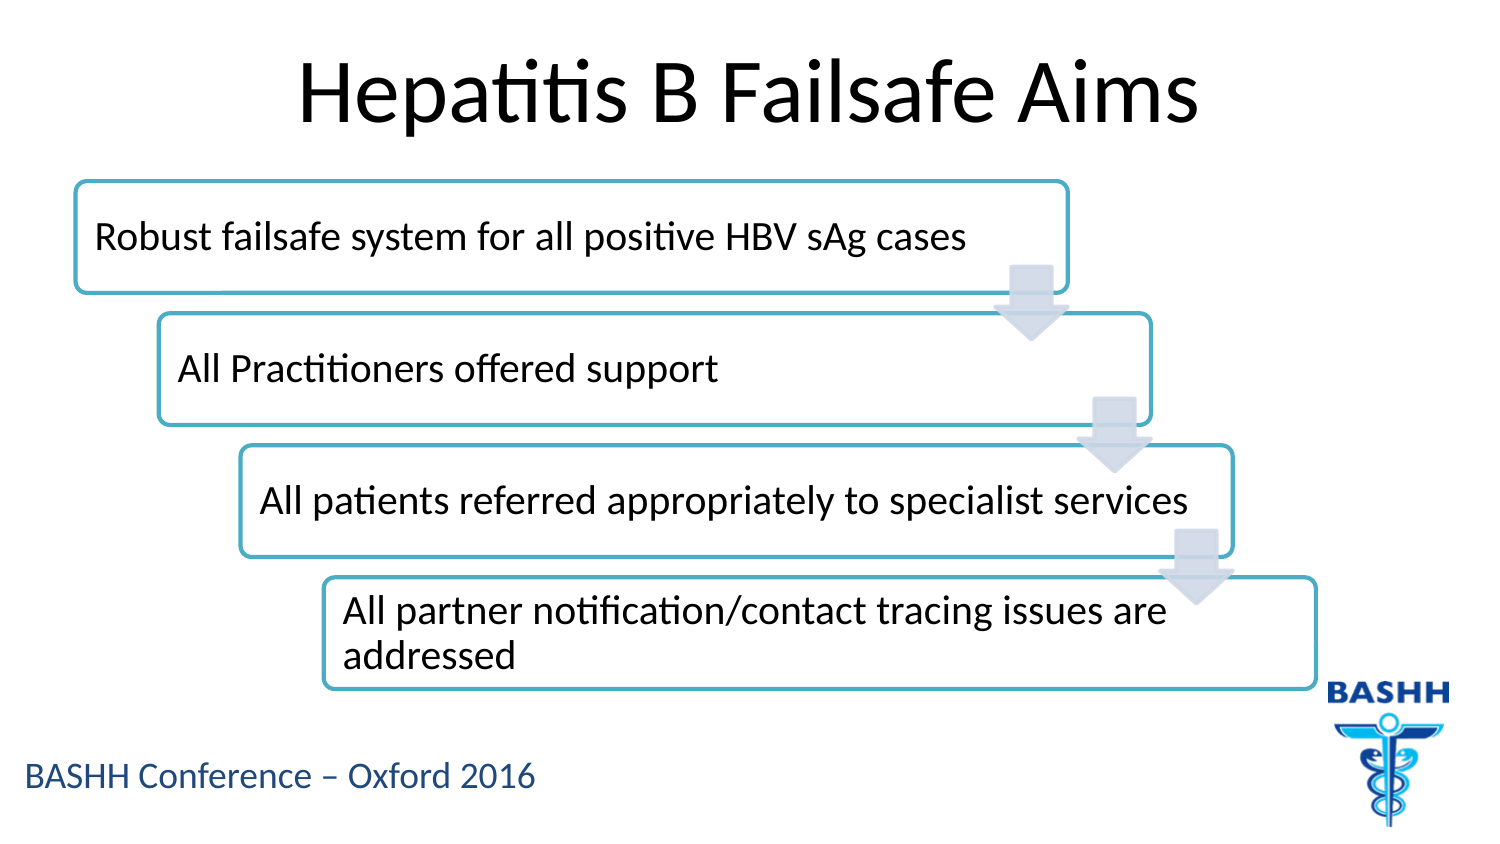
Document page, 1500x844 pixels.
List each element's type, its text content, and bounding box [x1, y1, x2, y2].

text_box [75, 180, 1317, 690]
title Hepatitis B Failsafe Aims [111, 31, 1388, 140]
picture [1328, 681, 1449, 832]
